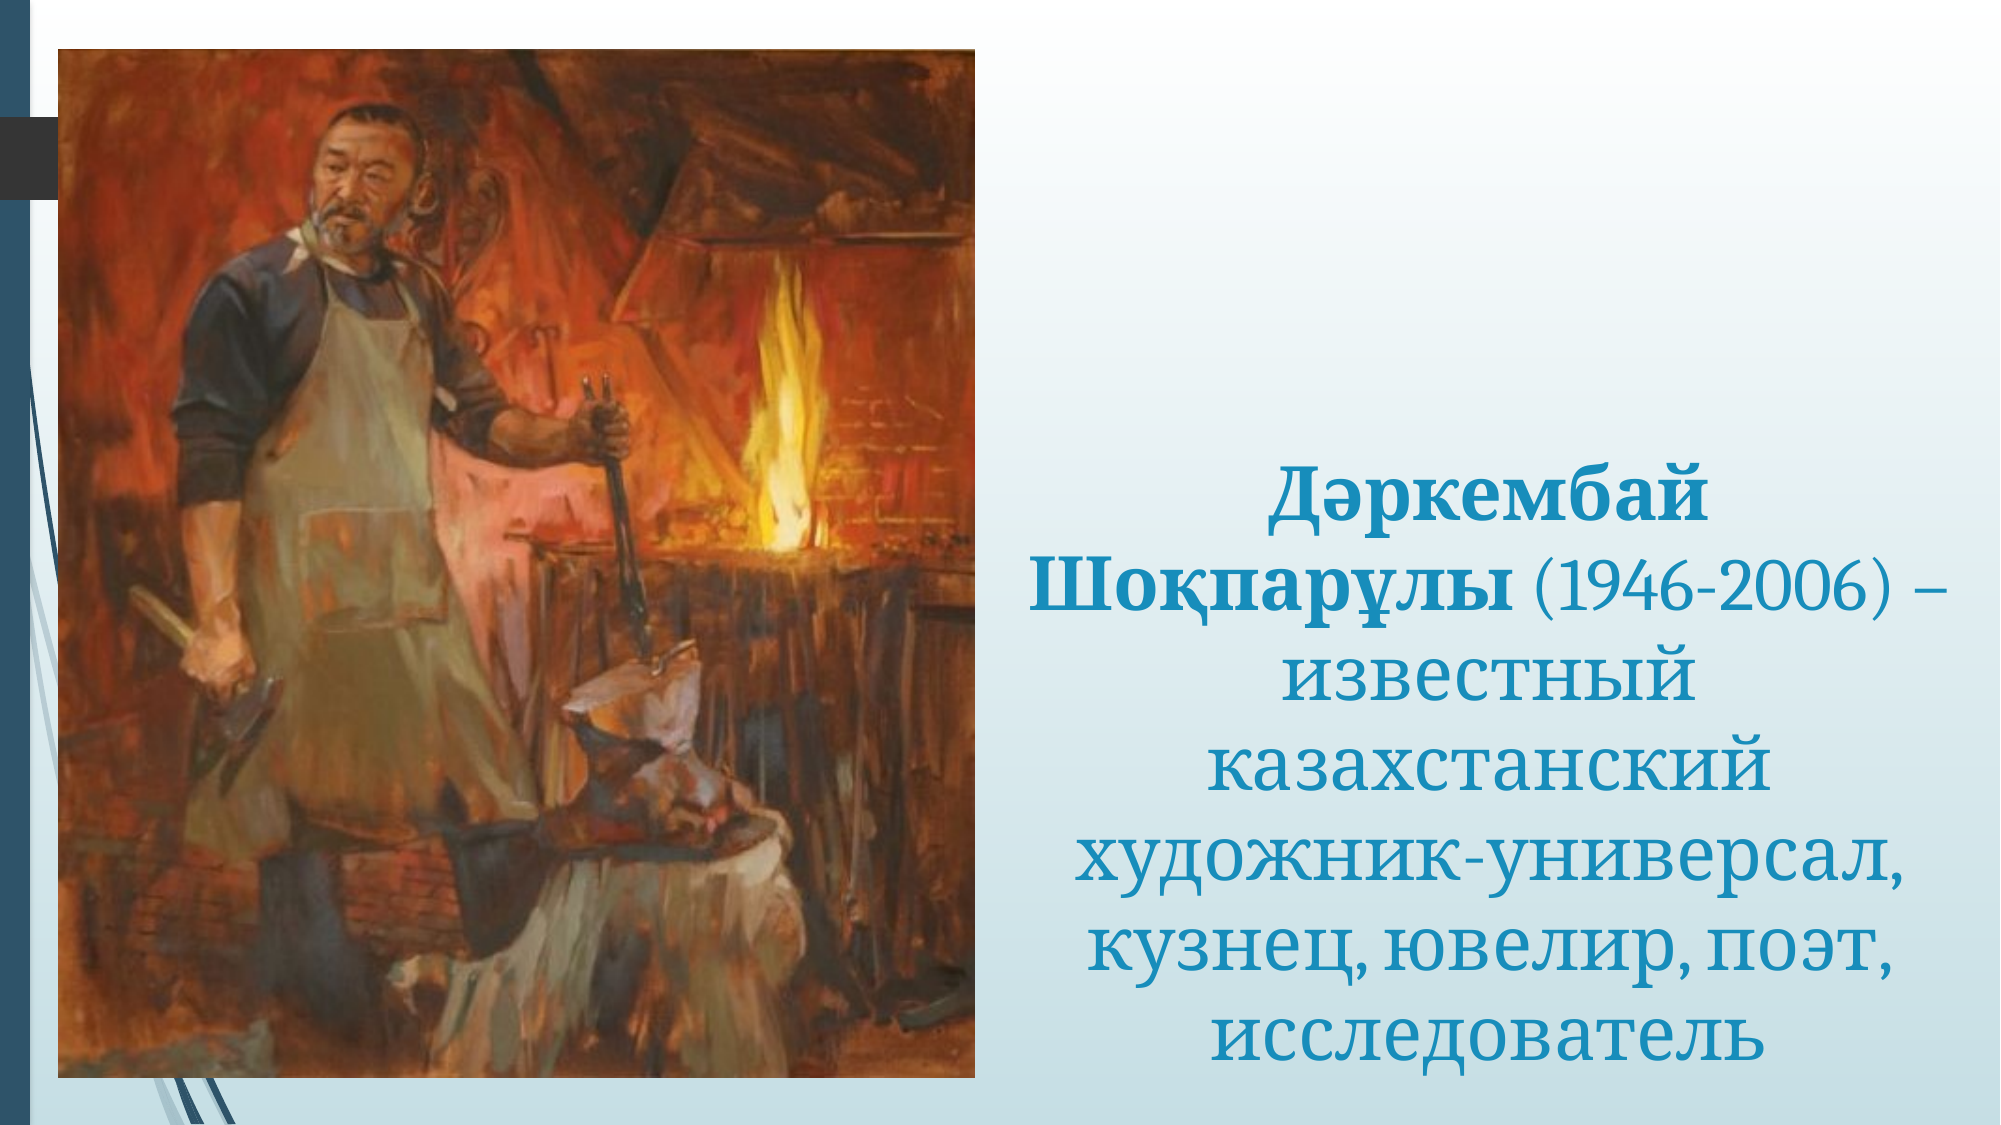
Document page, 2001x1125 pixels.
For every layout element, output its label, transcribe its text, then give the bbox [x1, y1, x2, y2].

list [58, 48, 975, 1078]
title Дәркембай Шоқпарұлы (1946-2006) – известный казахстанский художник-универсал, кузнец, ювелир, поэт, исследователь [1009, 438, 1970, 1078]
